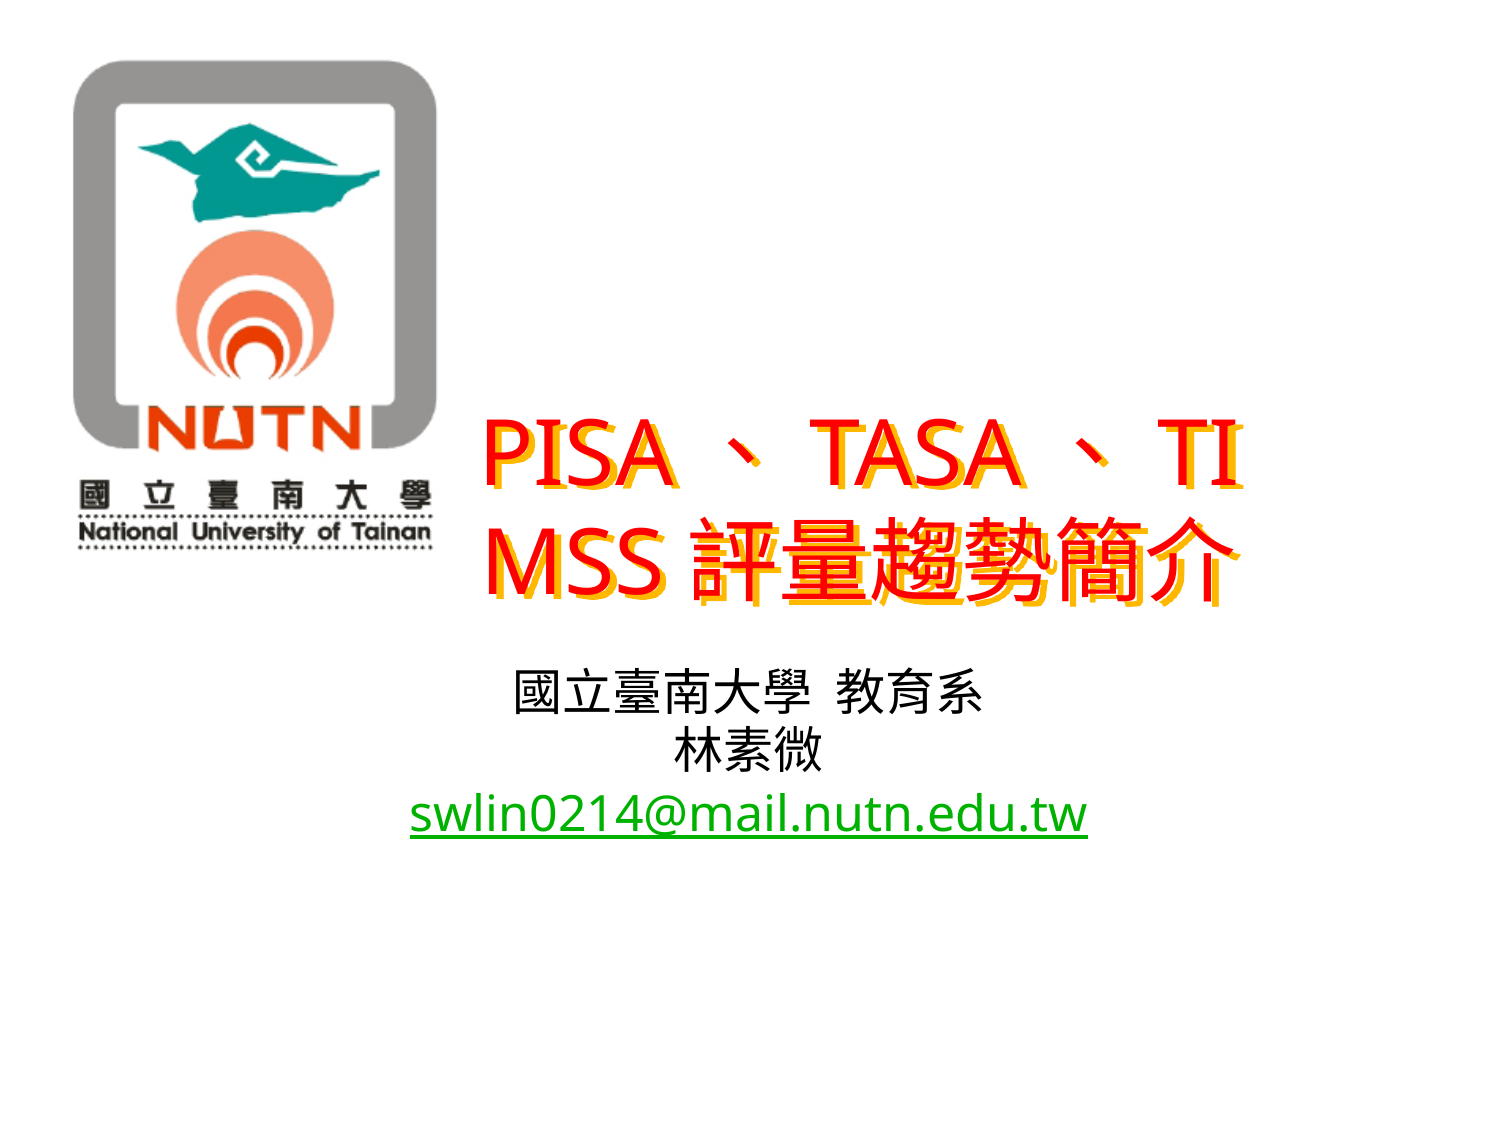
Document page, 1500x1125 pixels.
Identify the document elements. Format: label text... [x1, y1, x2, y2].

subtitle 國立臺南大學 教育系 林素微 swlin0214@mail.nutn.edu.tw [253, 664, 1244, 830]
title PISA、TASA、TIMSS評量趨勢簡介 [442, 247, 1276, 622]
